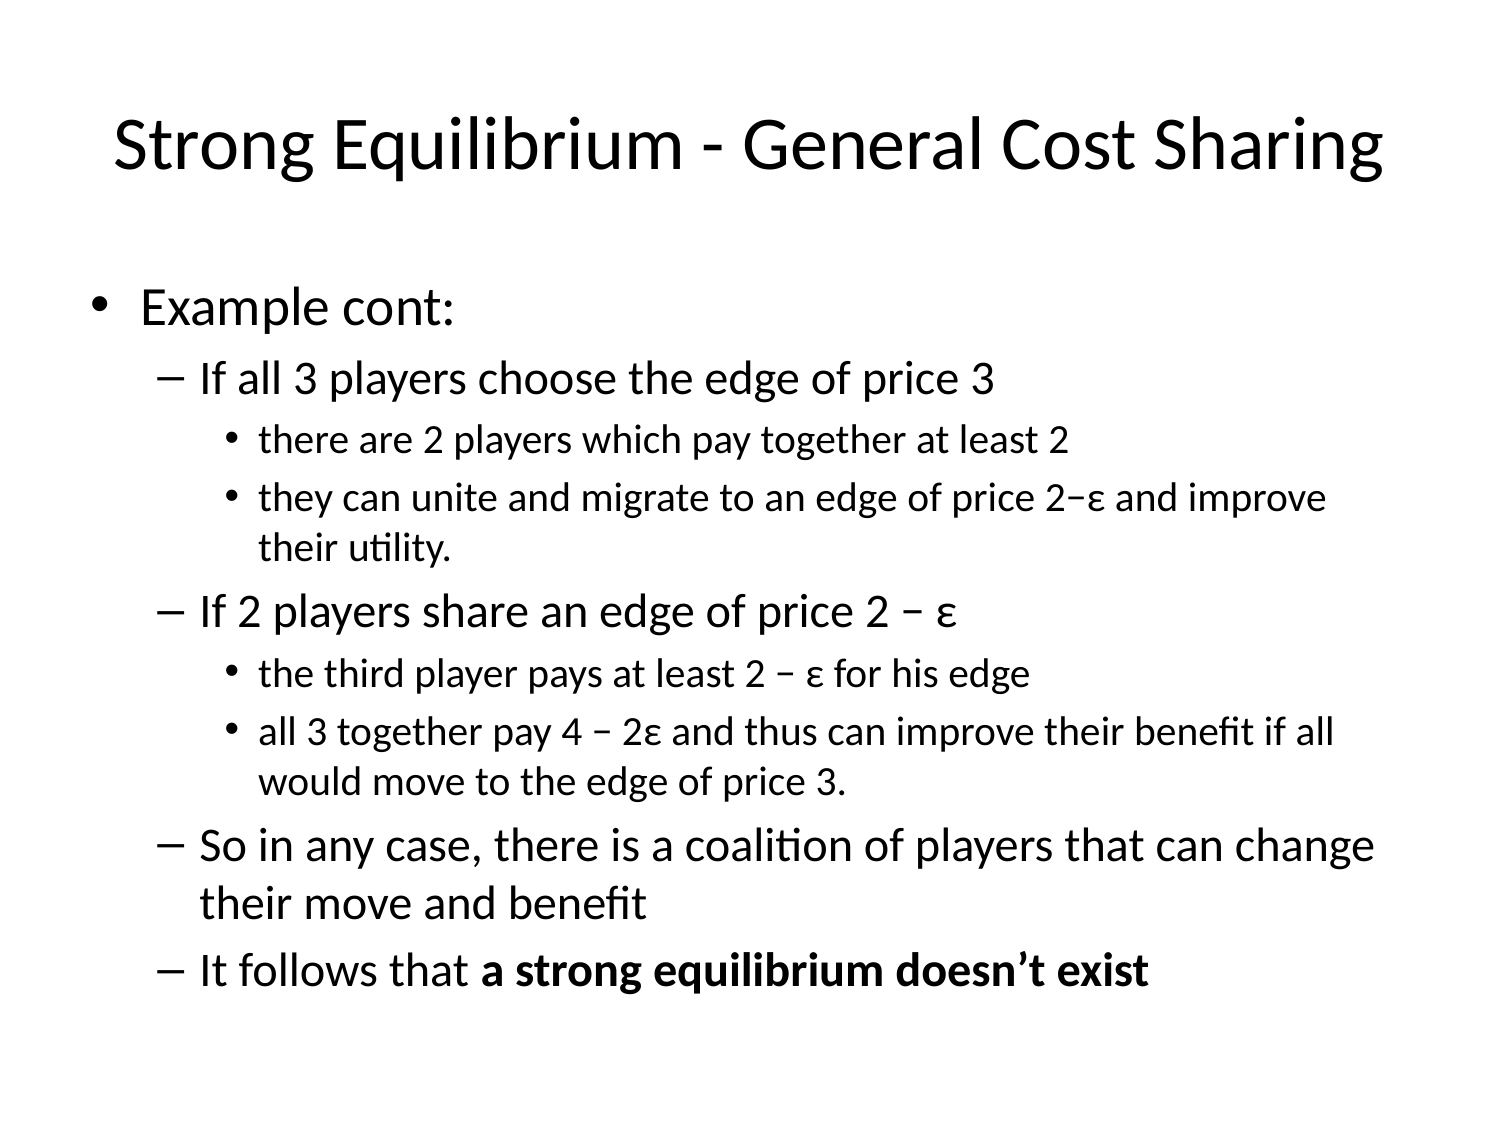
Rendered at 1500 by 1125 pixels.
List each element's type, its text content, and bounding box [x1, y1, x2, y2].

title Strong Equilibrium - General Cost Sharing [75, 45, 1425, 233]
list Example cont: If all 3 players choose the edge of price 3 there are 2 players which pay together at least 2 they can unite and migrate to an edge of price 2−ε and improve their utility. If 2 players share an edge of price 2 − ε the third player pays at least 2 − ε for his edge all 3 together pay 4 − 2ε and thus can improve their benefit if all would move to the edge of price 3. So in any case, there is a coalition of players that can change their move and benefit It follows that a strong equilibrium doesn’t exist [75, 262, 1425, 1005]
